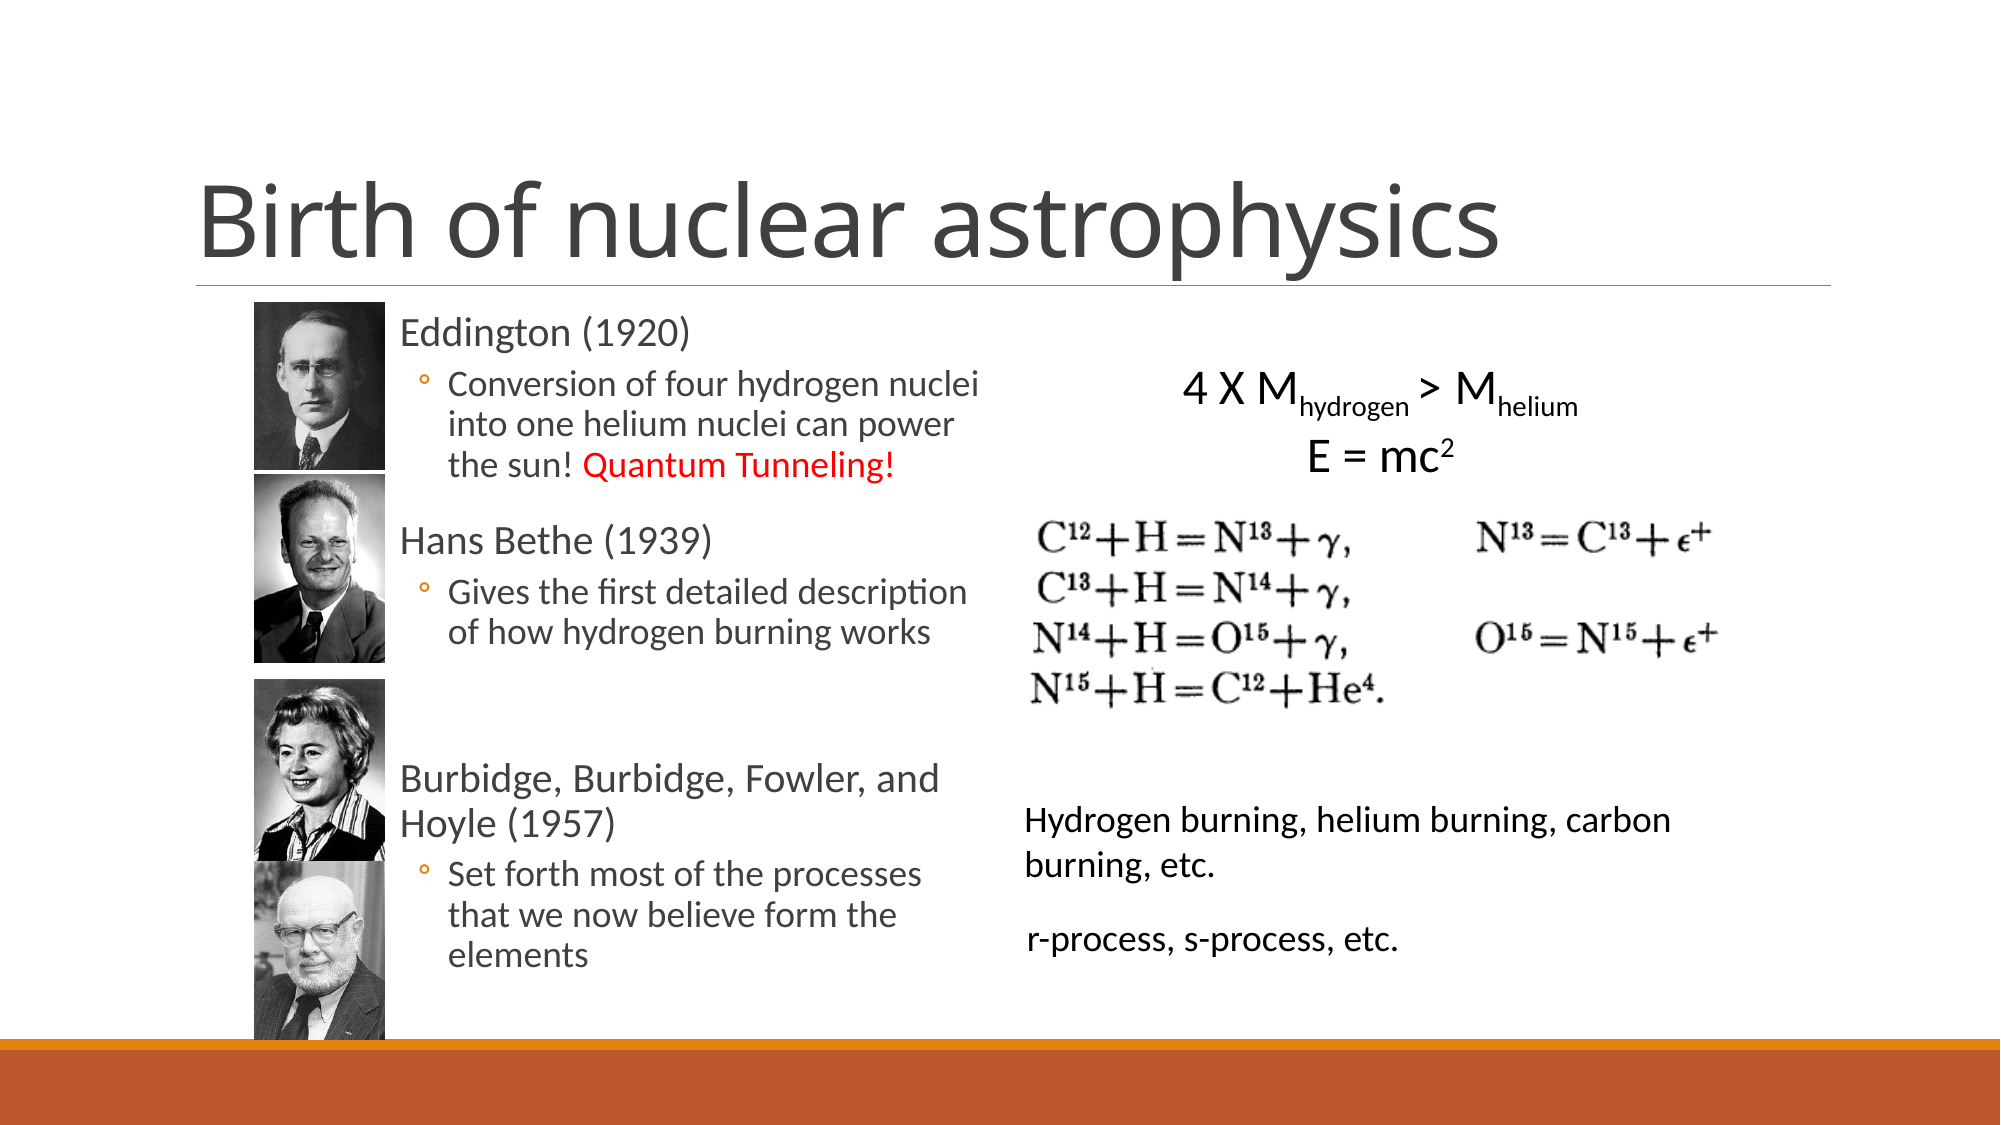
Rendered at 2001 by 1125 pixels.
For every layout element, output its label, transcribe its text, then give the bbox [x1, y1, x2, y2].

picture [253, 474, 386, 663]
picture [253, 302, 386, 471]
picture [984, 500, 1749, 713]
text_box r-process, s-process, etc. [1012, 906, 1415, 967]
list Eddington (1920) Conversion of four hydrogen nuclei into one helium nuclei can power the sun! Quantum Tunneling! Hans Bethe (1939) Gives the first detailed description of how hydrogen burning works Burbidge, Burbidge, Fowler, and Hoyle (1957) Set forth most of the processes that we now believe form the elements [384, 302, 993, 1013]
title Birth of nuclear astrophysics [180, 47, 1830, 285]
picture [253, 678, 386, 1041]
text_box Hydrogen burning, helium burning, carbon burning, etc. [1009, 787, 1731, 893]
text_box 4 X Mhydrogen > Mhelium E = mc2 [1167, 347, 1594, 490]
